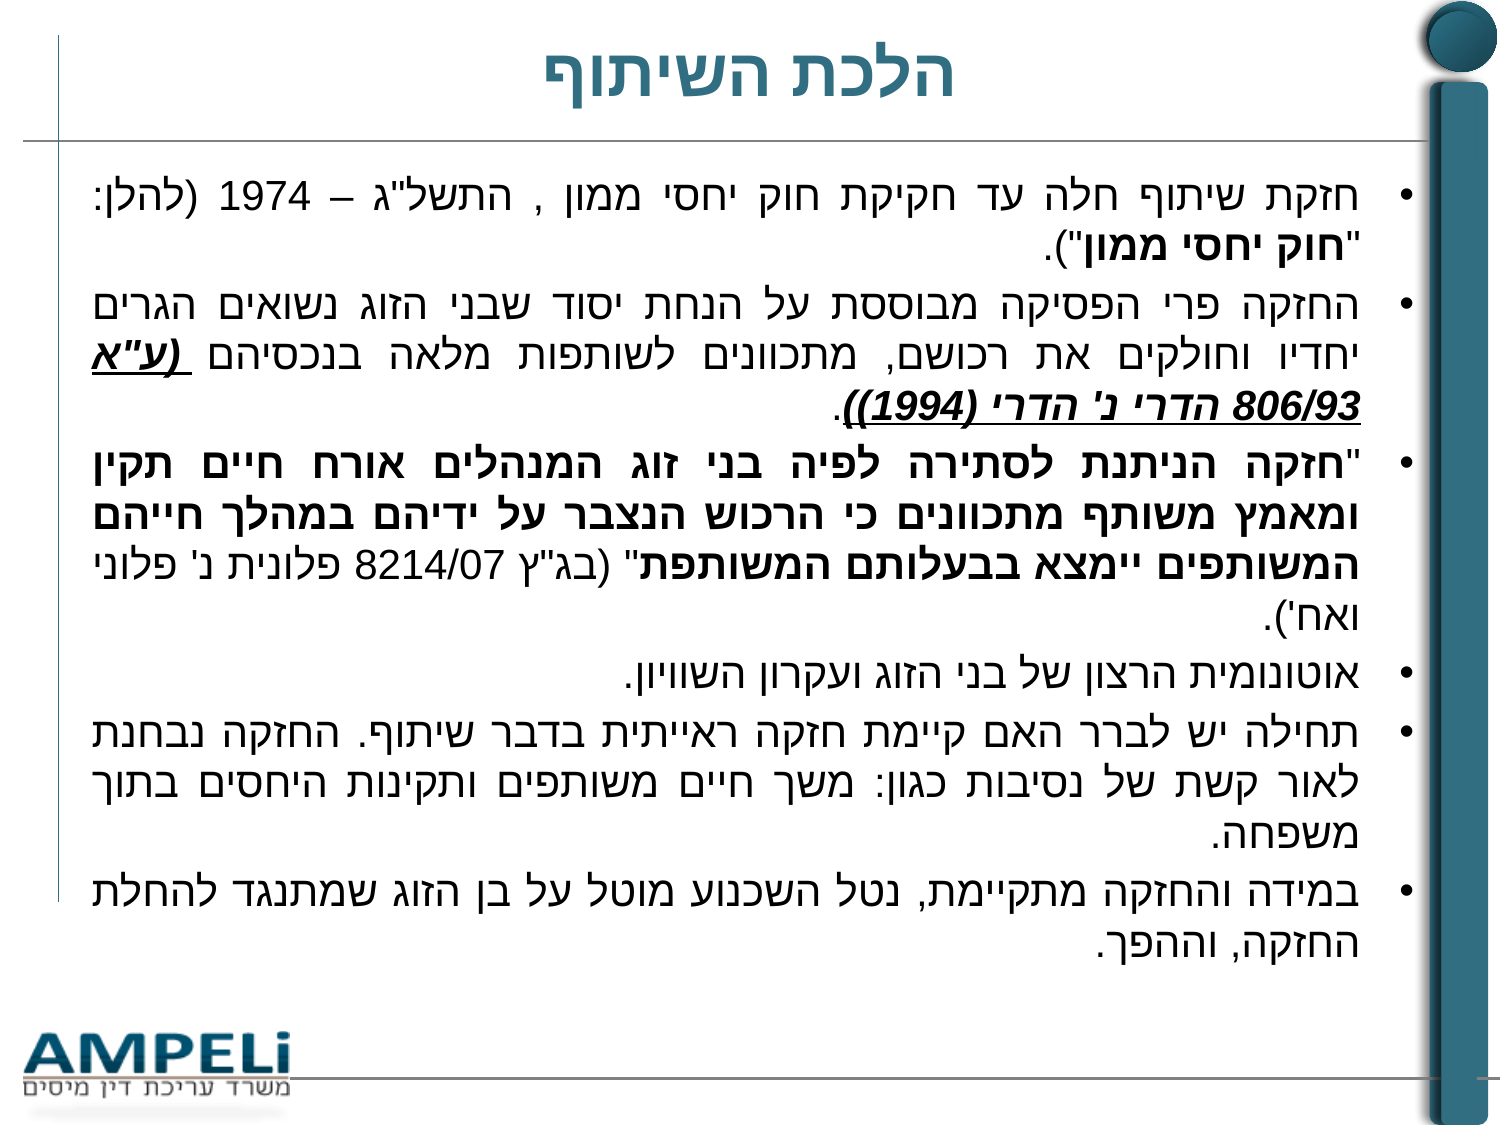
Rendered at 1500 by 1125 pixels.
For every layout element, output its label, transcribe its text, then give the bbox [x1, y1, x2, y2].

list חזקת שיתוף חלה עד חקיקת חוק יחסי ממון , התשל"ג – 1974 (להלן: "חוק יחסי ממון"). החזקה פרי הפסיקה מבוססת על הנחת יסוד שבני הזוג נשואים הגרים יחדיו וחולקים את רכושם, מתכוונים לשותפות מלאה בנכסיהם (ע"א 806/93 הדרי נ' הדרי (1994)). "חזקה הניתנת לסתירה לפיה בני זוג המנהלים אורח חיים תקין ומאמץ משותף מתכוונים כי הרכוש הנצבר על ידיהם במהלך חייהם המשותפים יימצא בבעלותם המשותפת" (בג"ץ 8214/07 פלונית נ' פלוני ואח'). אוטונומית הרצון של בני הזוג ועקרון השוויון. תחילה יש לברר האם קיימת חזקה ראייתית בדבר שיתוף. החזקה נבחנת לאור קשת של נסיבות כגון: משך חיים משותפים ותקינות היחסים בתוך משפחה. במידה והחזקה מתקיימת, נטל השכנוע מוטל על בן הזוג שמתנגד להחלת החזקה, וההפך. [76, 160, 1427, 982]
title הלכת השיתוף [75, 0, 1425, 141]
picture [23, 1031, 290, 1125]
